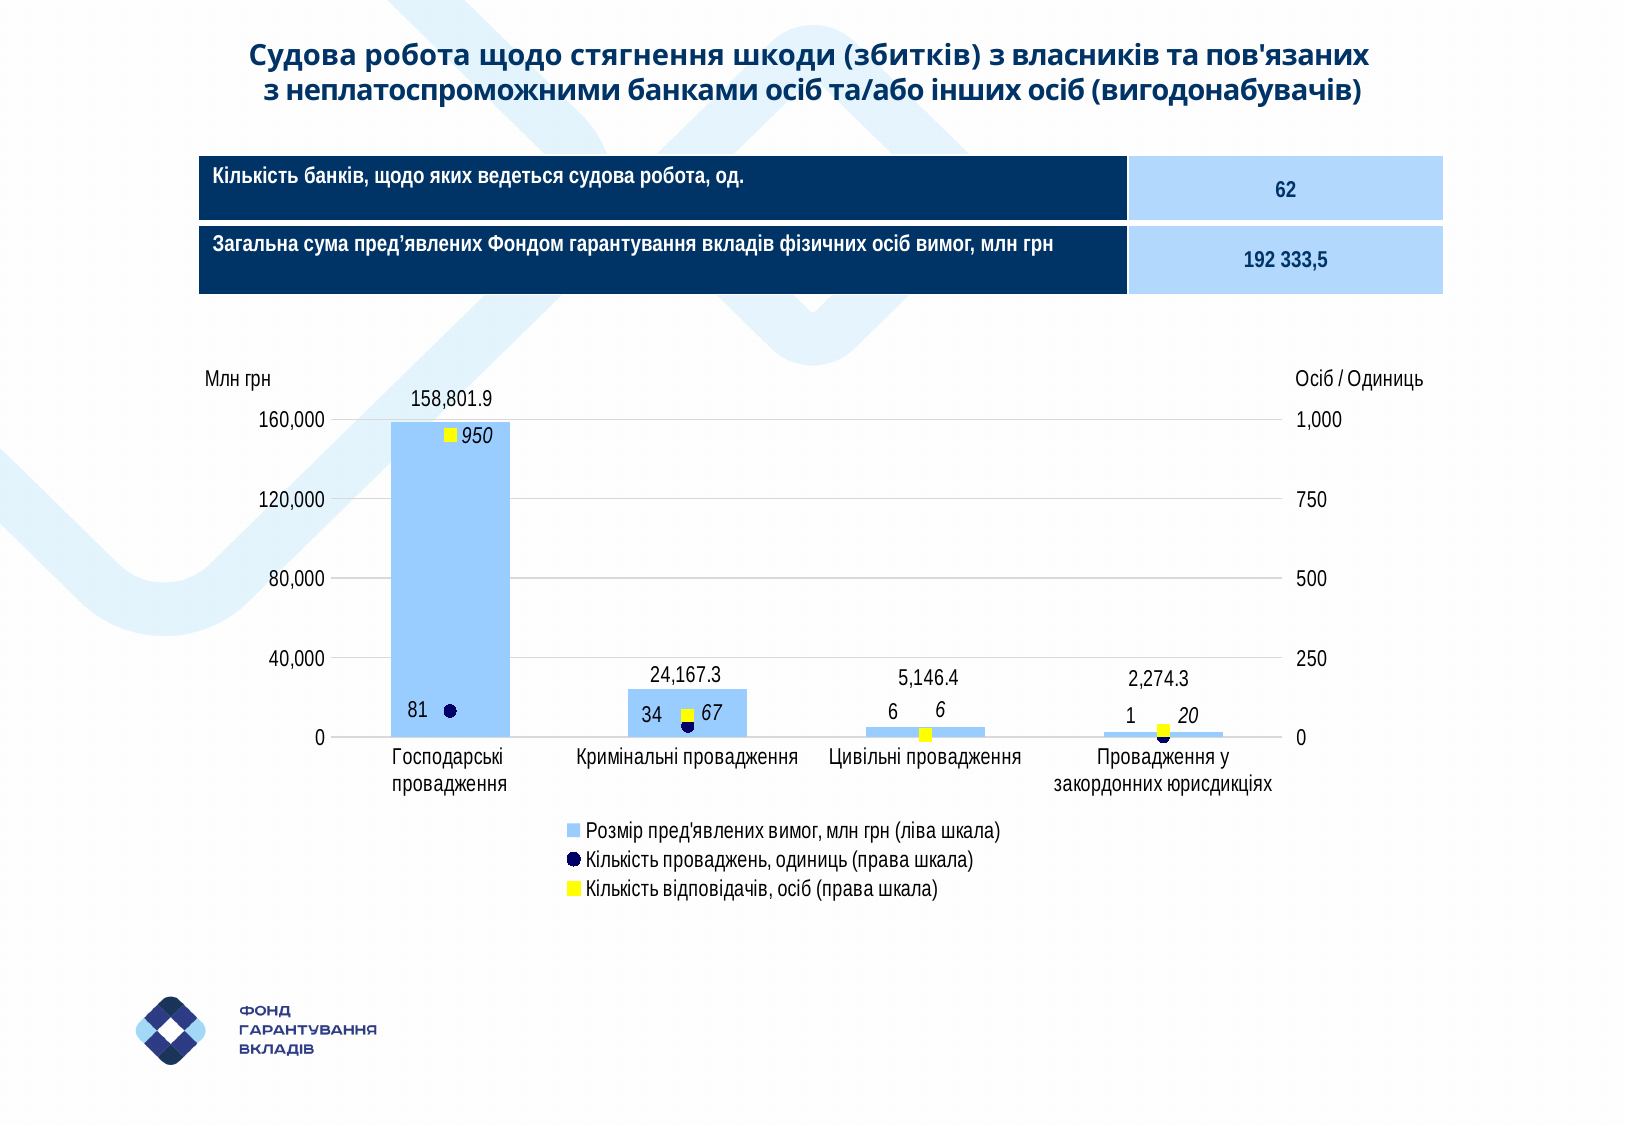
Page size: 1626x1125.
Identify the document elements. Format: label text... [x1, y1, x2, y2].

table_cell Загальна сума пред’явлених Фондом гарантування вкладів фізичних осіб вимог, млн грн [199, 226, 1127, 294]
table_header 62 [1129, 156, 1443, 220]
table_header Кількість банків, щодо яких ведеться судова робота, од. [199, 156, 1127, 220]
chart [197, 355, 1428, 908]
table_cell 192 333,5 [1129, 226, 1443, 294]
picture [0, 0, 1626, 1125]
text_box Судова робота щодо стягнення шкоди (збитків) з власників та пов'язаних з неплатоспроможними банками осіб та/або інших осіб (вигодонабувачів) [0, 38, 1625, 105]
